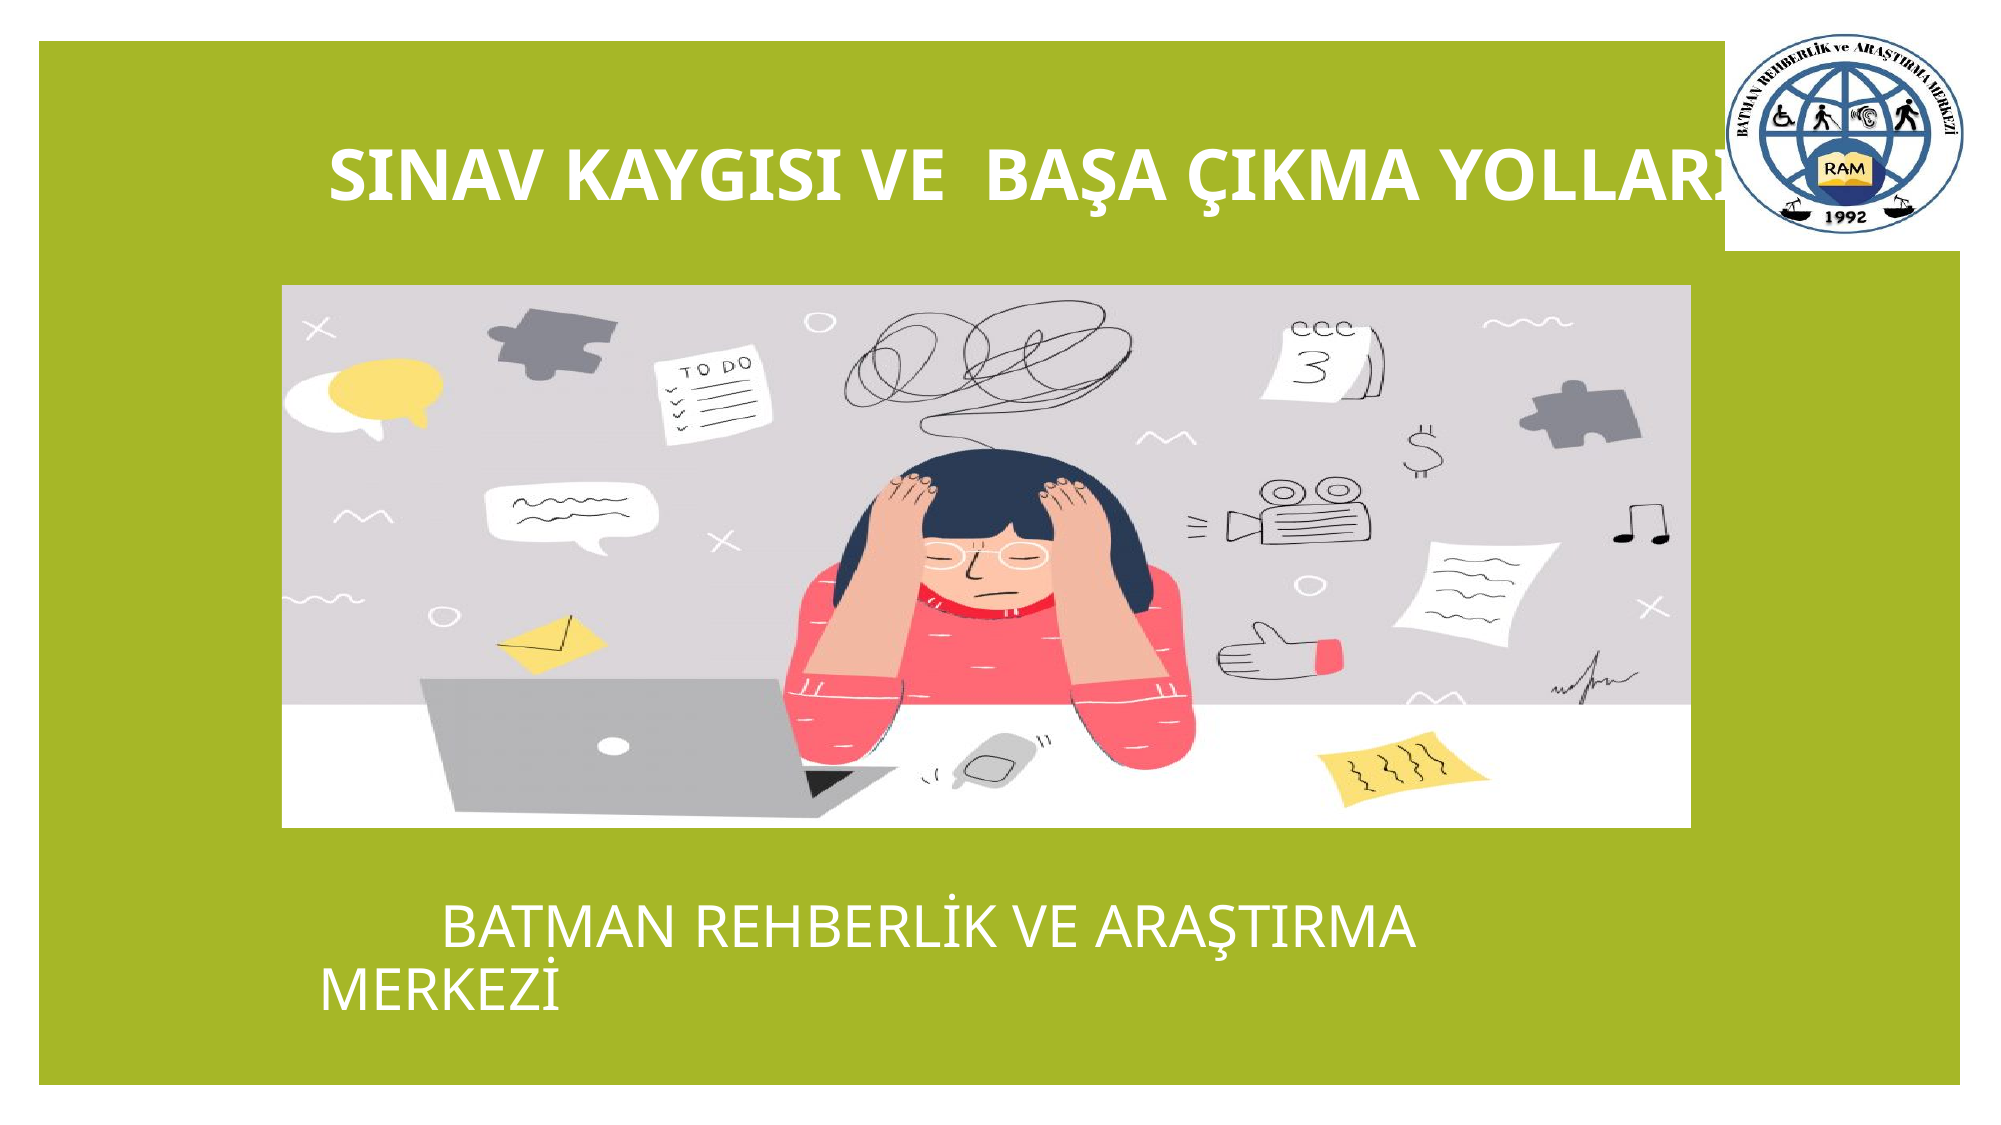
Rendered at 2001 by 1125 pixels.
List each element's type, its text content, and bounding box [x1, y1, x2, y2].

picture [281, 285, 1692, 828]
subtitle BATMAN REHBERLİK VE ARAŞTIRMA MERKEZİ [303, 889, 1663, 968]
picture [1725, 29, 1964, 251]
title SINAV KAYGISI ve BAŞA ÇIKMA YOLLARI [36, 56, 1719, 224]
